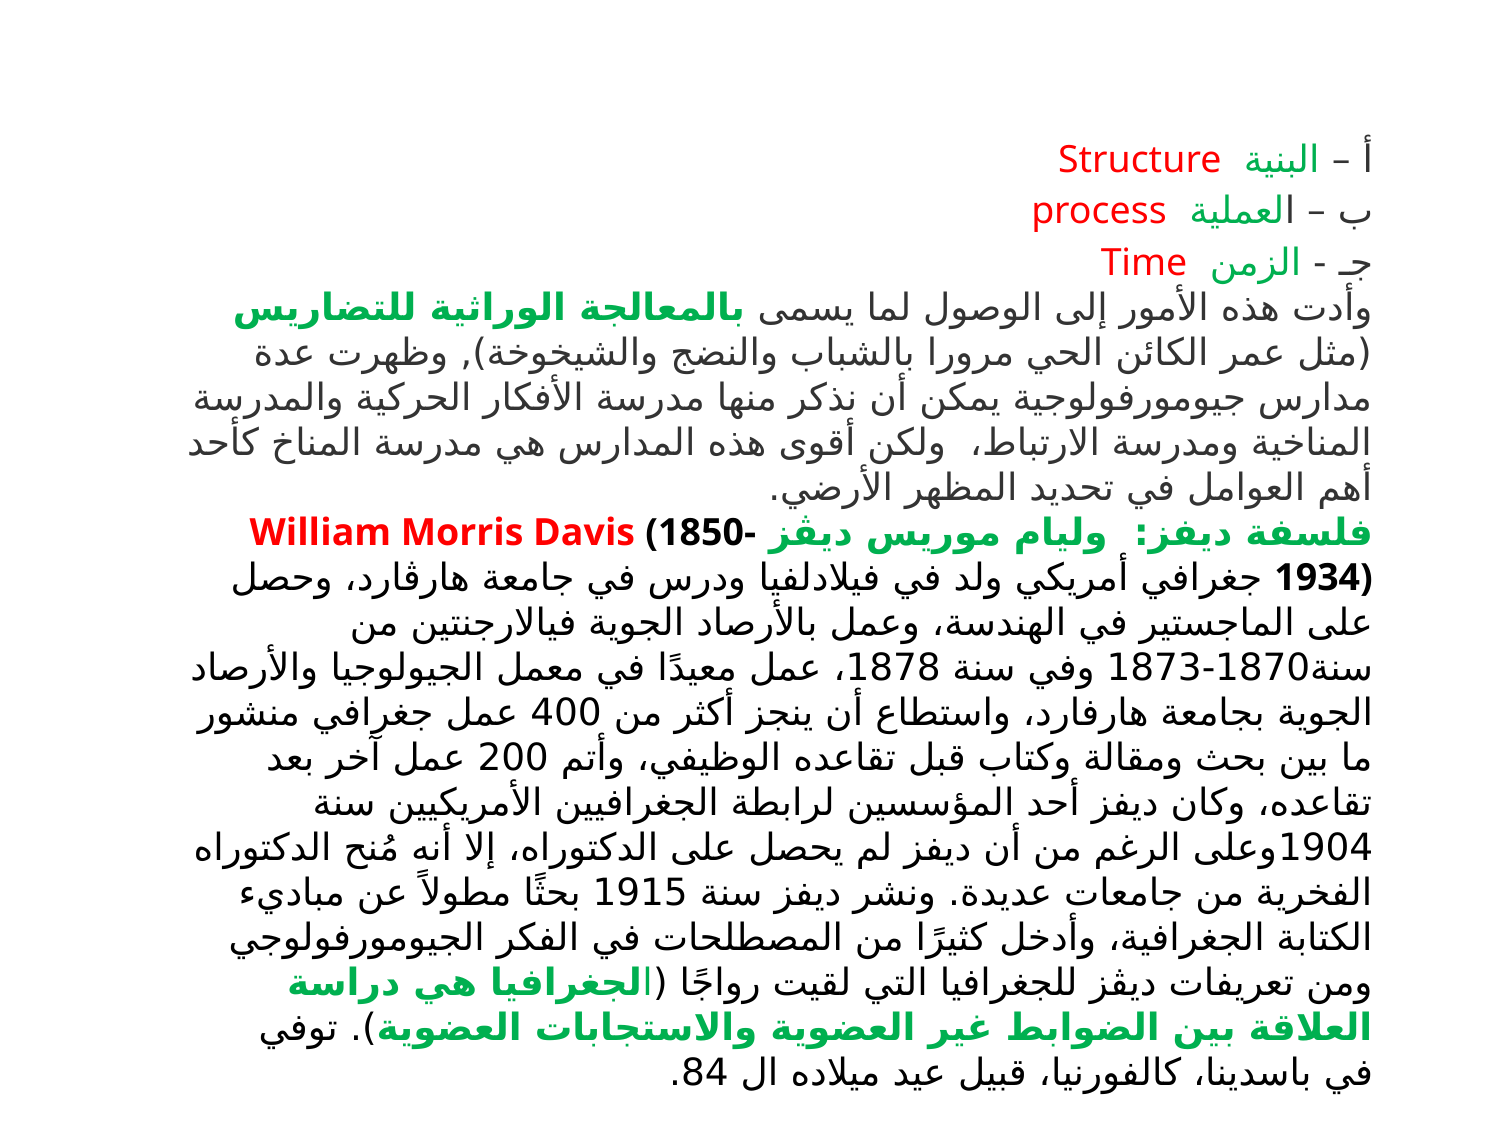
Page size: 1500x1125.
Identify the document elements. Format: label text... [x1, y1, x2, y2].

text_box أ – البنية Structure ب – العملية process جـ - الزمن Time وأدت هذه الأمور إلى الوصول لما يسمى بالمعالجة الوراثية للتضاريس (مثل عمر الكائن الحي مرورا بالشباب والنضج والشيخوخة), وظهرت عدة مدارس جيومورفولوجية يمكن أن نذكر منها مدرسة الأفكار الحركية والمدرسة المناخية ومدرسة الارتباط، ولكن أقوى هذه المدارس هي مدرسة المناخ كأحد أهم العوامل في تحديد المظهر الأرضي. فلسفة ديفز: وليام موريس ديڤز William Morris Davis (1850-1934) جغرافي أمريكي ولد في فيلادلفيا ودرس في جامعة هارڤارد، وحصل على الماجستير في الهندسة، وعمل بالأرصاد الجوية فيالارجنتين من سنة1870-1873 وفي سنة 1878، عمل معيدًا في معمل الجيولوجيا والأرصاد الجوية بجامعة هارفارد، واستطاع أن ينجز أكثر من 400 عمل جغرافي منشور ما بين بحث ومقالة وكتاب قبل تقاعده الوظيفي، وأتم 200 عمل آخر بعد تقاعده، وكان ديفز أحد المؤسسين لرابطة الجغرافيين الأمريكيين سنة 1904وعلى الرغم من أن ديفز لم يحصل على الدكتوراه، إلا أنه مُنح الدكتوراه الفخرية من جامعات عديدة. ونشر ديفز سنة 1915 بحثًا مطولاً عن مباديء الكتابة الجغرافية، وأدخل كثيرًا من المصطلحات في الفكر الجيومورفولوجي ومن تعريفات ديڤز للجغرافيا التي لقيت رواجًا (الجغرافيا هي دراسة العلاقة بين الضوابط غير العضوية والاستجابات العضوية). توفي في باسدينا، كالفورنيا، قبيل عيد ميلاده ال 84. [171, 120, 1388, 1101]
text_box [171, 90, 1400, 845]
